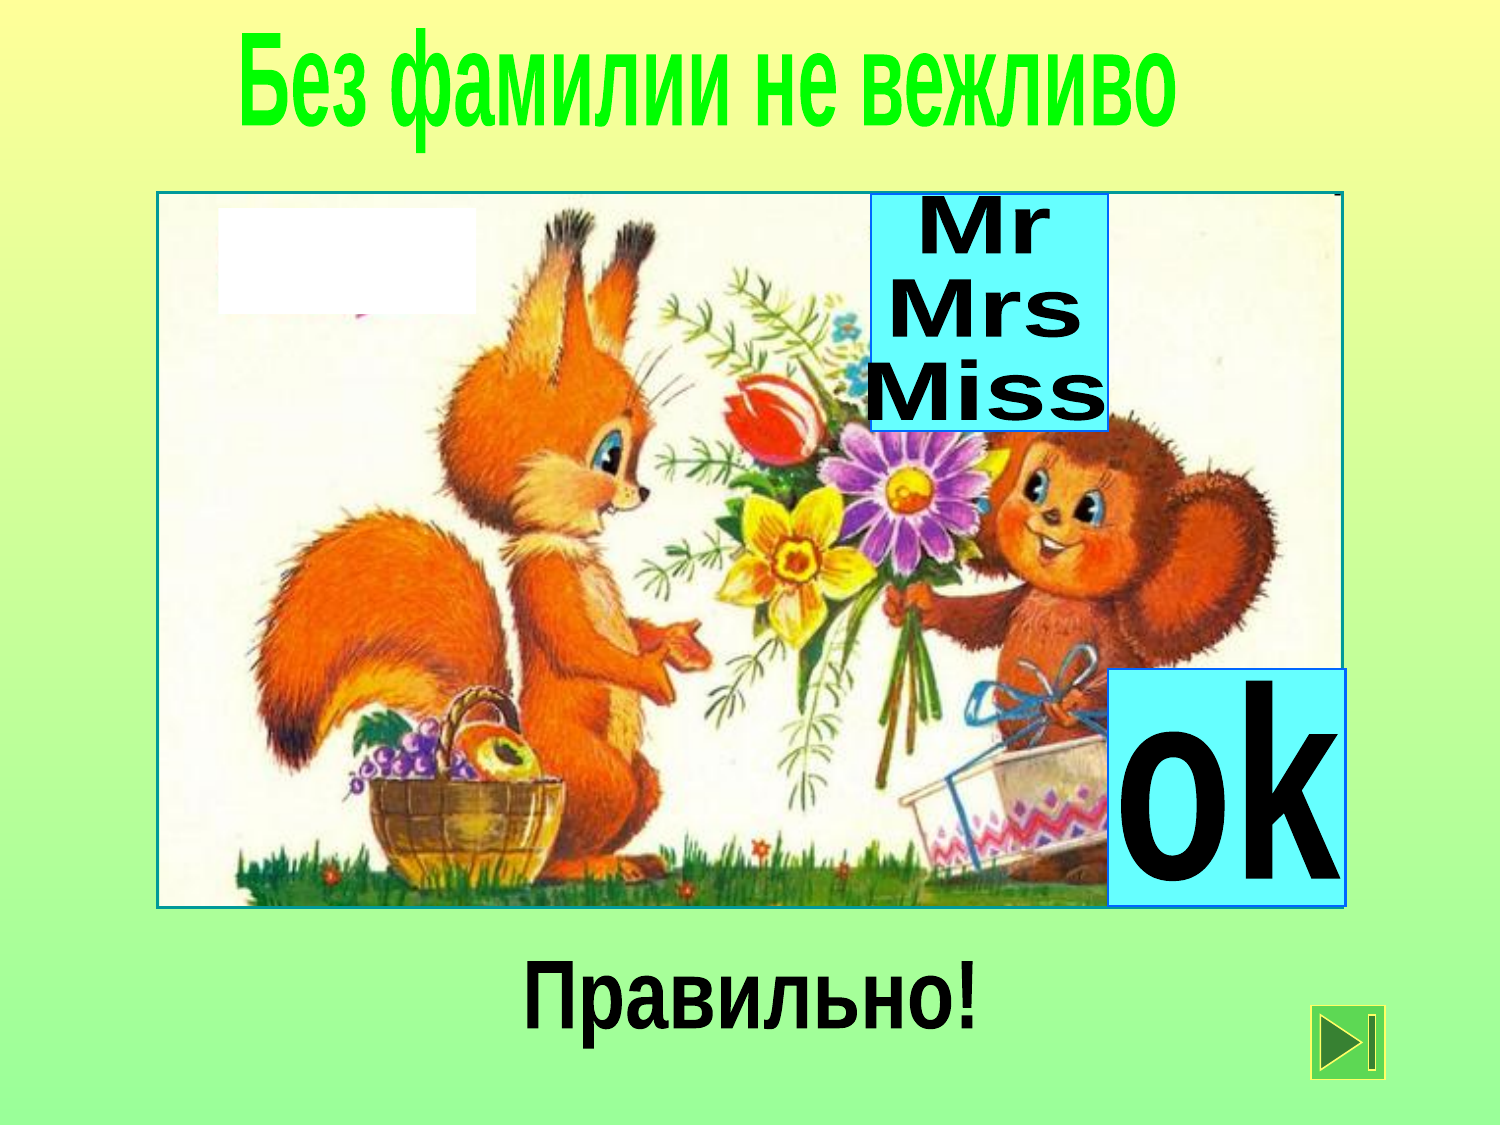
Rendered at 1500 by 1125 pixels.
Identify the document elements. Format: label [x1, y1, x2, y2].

text_box [1311, 1005, 1385, 1080]
picture [159, 193, 1341, 907]
